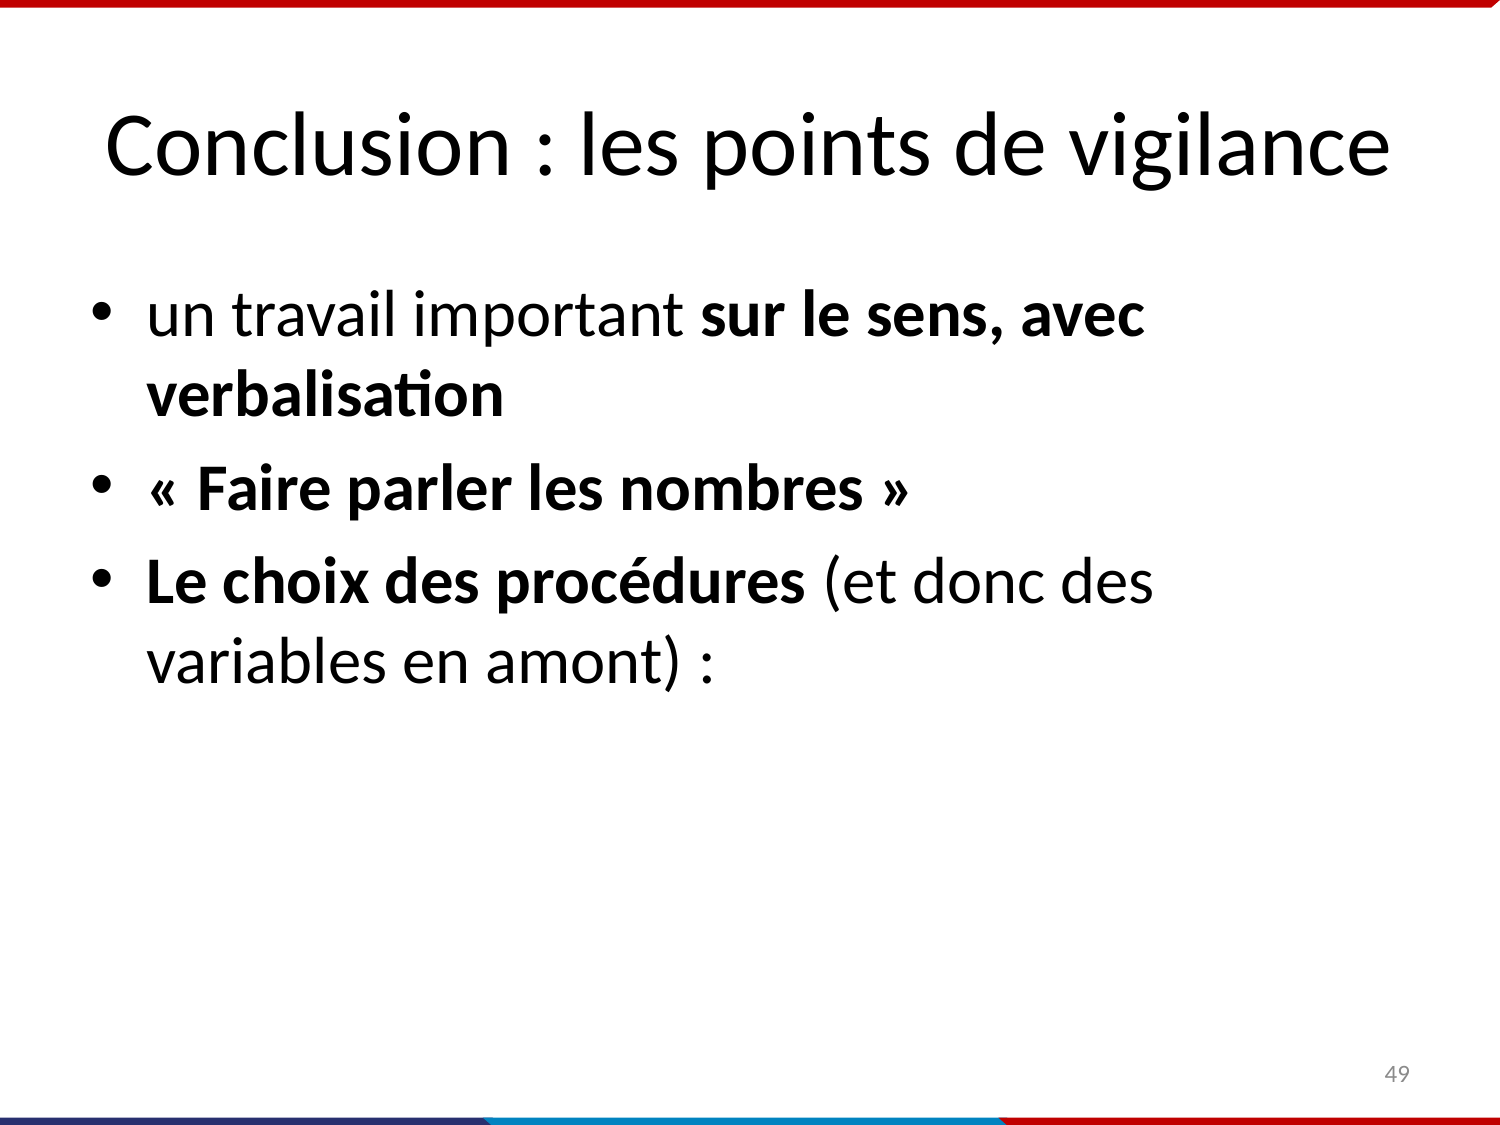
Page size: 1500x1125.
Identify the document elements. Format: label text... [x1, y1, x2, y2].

list un travail important sur le sens, avec verbalisation « Faire parler les nombres » Le choix des procédures (et donc des variables en amont) : [75, 262, 1425, 1005]
title Conclusion : les points de vigilance [75, 45, 1425, 233]
slide_number 49 [1074, 1042, 1425, 1103]
